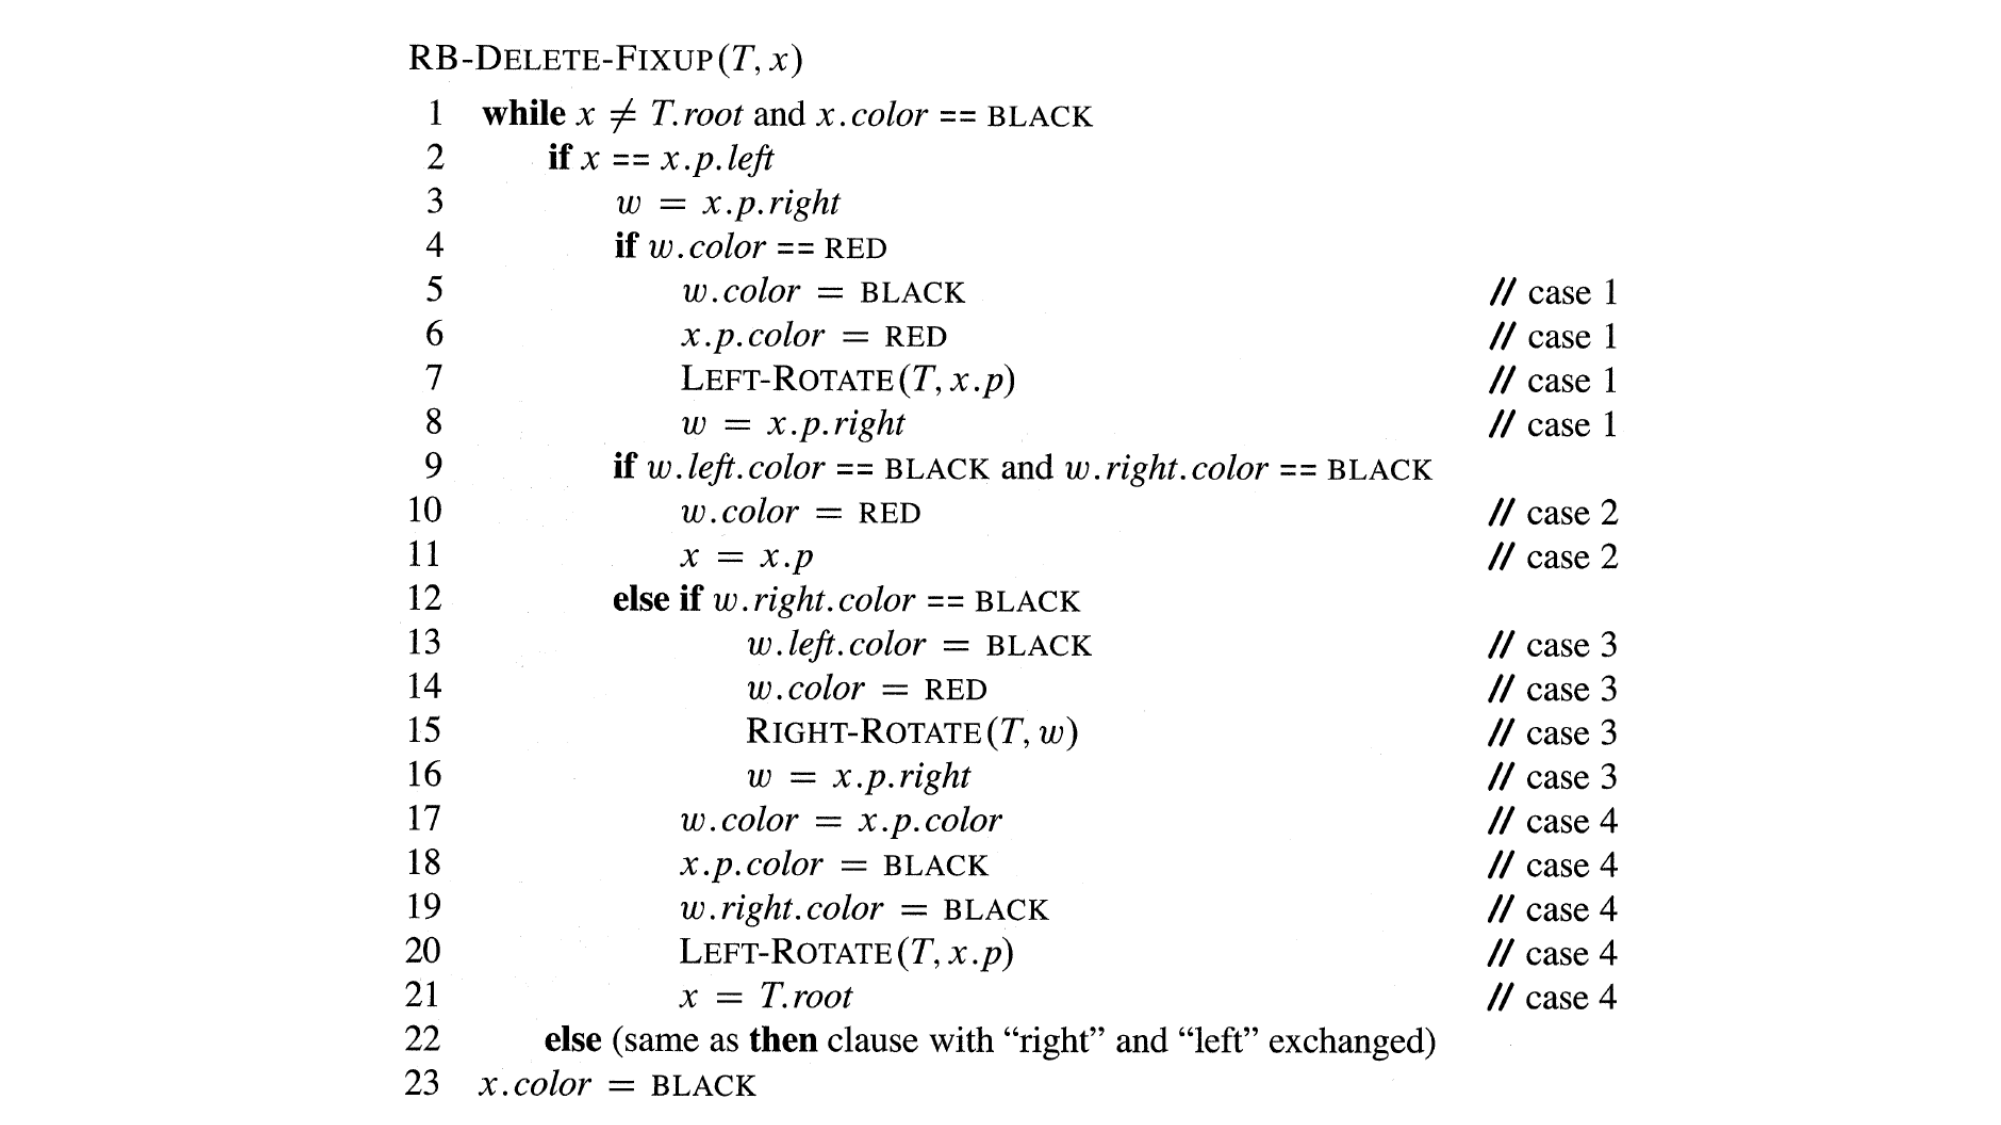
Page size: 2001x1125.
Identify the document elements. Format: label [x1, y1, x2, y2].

picture [399, 37, 1626, 1097]
